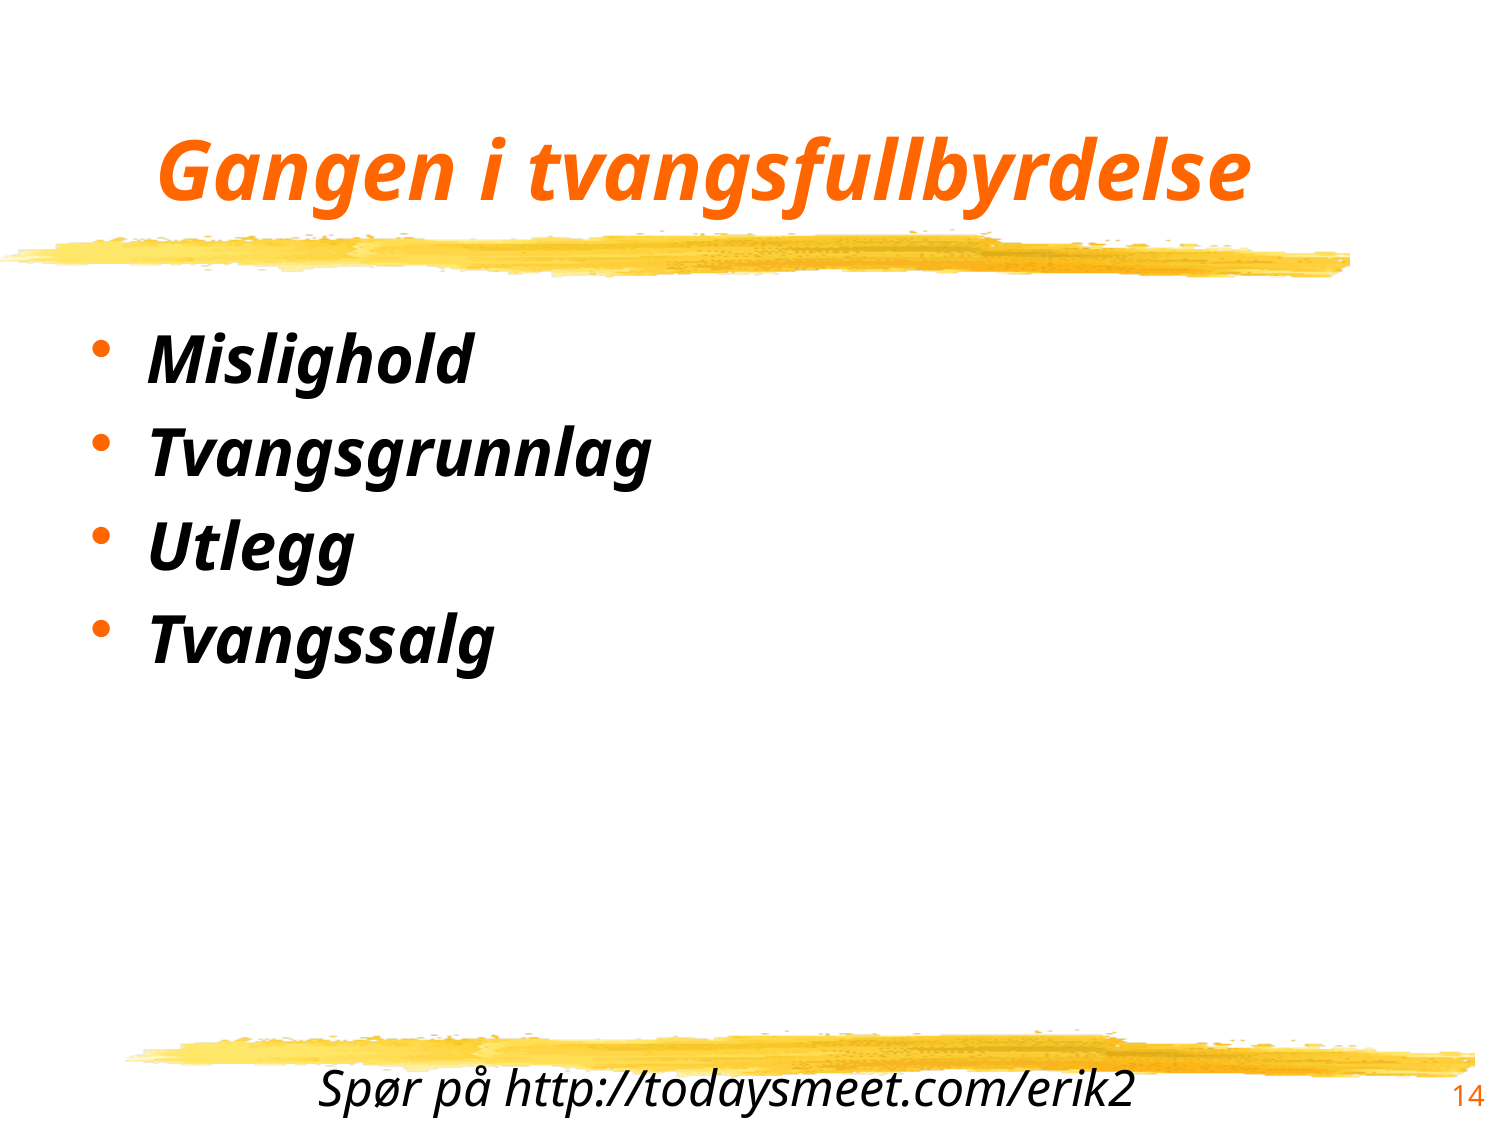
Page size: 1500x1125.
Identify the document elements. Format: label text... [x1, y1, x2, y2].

picture [1035, 1082, 1045, 1088]
picture [816, 1082, 827, 1088]
picture [726, 1082, 738, 1088]
picture [843, 1082, 853, 1088]
picture [445, 1082, 456, 1088]
picture [945, 1083, 957, 1088]
picture [472, 1082, 484, 1088]
picture [125, 1024, 1475, 1088]
list Mislighold Tvangsgrunnlag Utlegg Tvangssalg [74, 309, 1417, 1001]
picture [868, 1082, 878, 1088]
picture [0, 224, 1350, 288]
picture [975, 1082, 985, 1088]
picture [577, 1082, 588, 1088]
title Gangen i tvangsfullbyrdelse [66, 37, 1342, 226]
picture [355, 1082, 366, 1088]
picture [669, 1083, 681, 1088]
picture [382, 1083, 392, 1088]
picture [515, 1082, 526, 1088]
picture [801, 1082, 811, 1088]
picture [990, 1082, 1001, 1088]
picture [697, 1082, 709, 1088]
slide_number 14 [1399, 1049, 1500, 1125]
